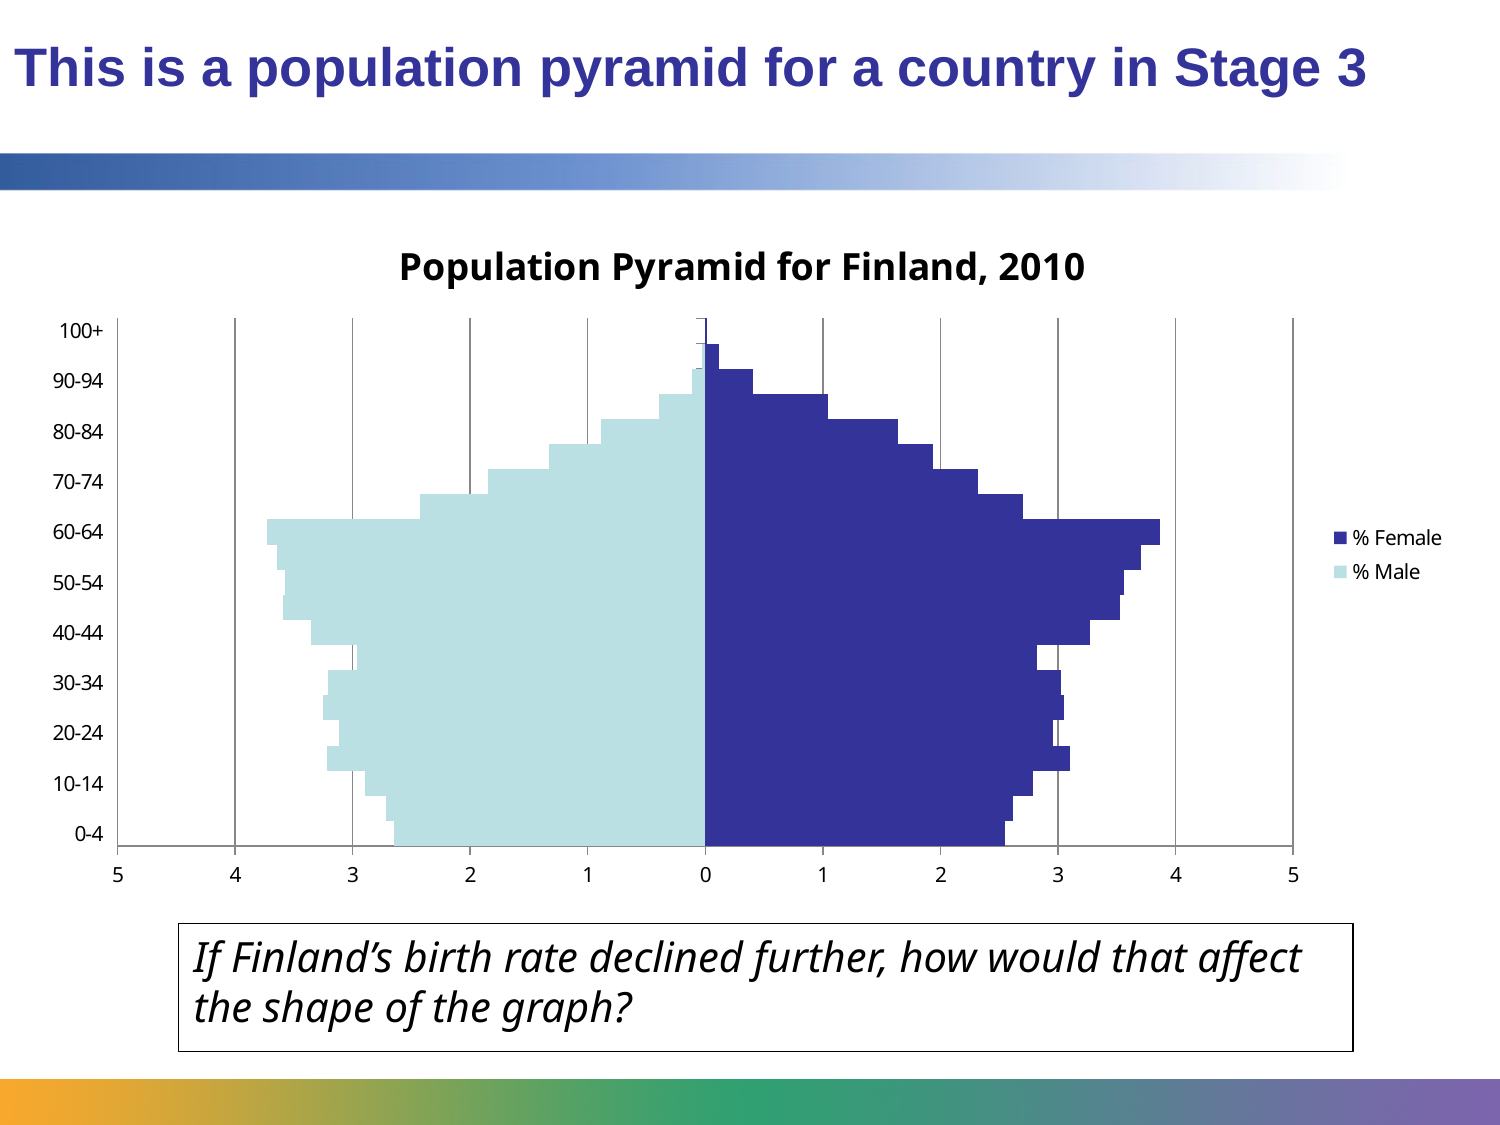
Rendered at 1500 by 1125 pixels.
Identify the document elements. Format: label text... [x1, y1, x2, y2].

picture [0, 1079, 1500, 1125]
chart [23, 206, 1462, 904]
list This is a population pyramid for a country in Stage 3 [0, 24, 1500, 154]
list If Finland’s birth rate declined further, how would that affect the shape of the graph? [178, 923, 1354, 1052]
picture [0, 154, 1500, 192]
